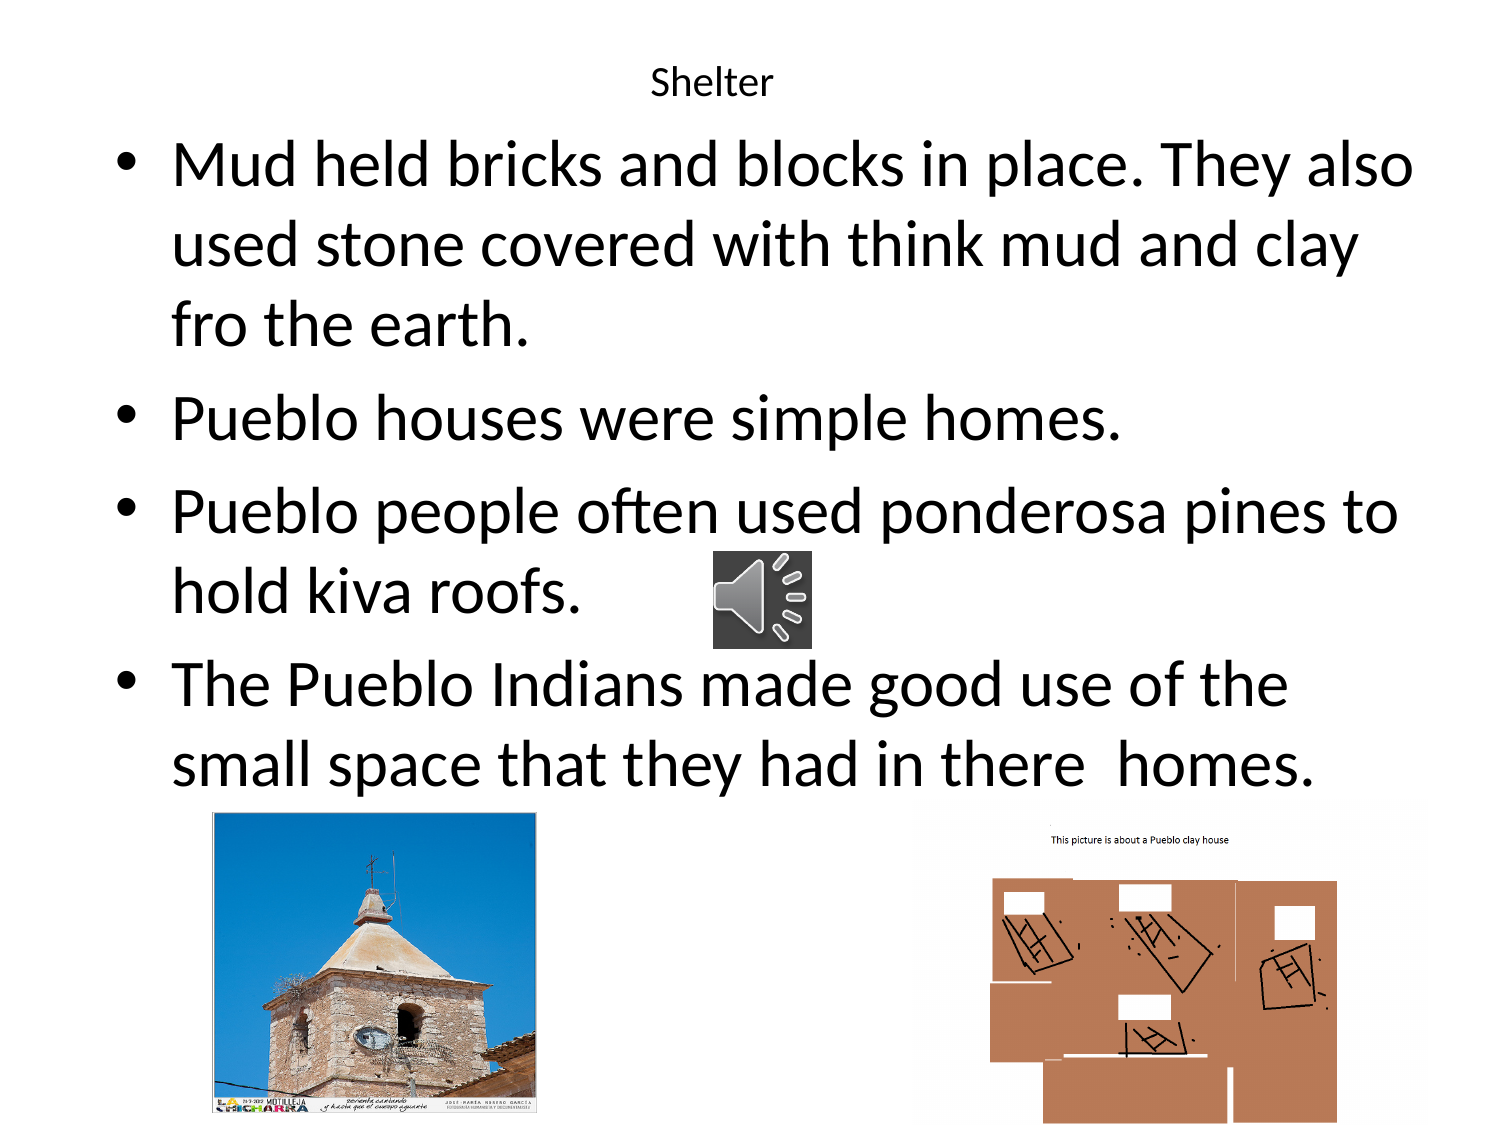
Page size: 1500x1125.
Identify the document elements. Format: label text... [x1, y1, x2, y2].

picture [212, 812, 537, 1113]
picture [712, 549, 813, 651]
title Shelter [75, 45, 1350, 113]
list Mud held bricks and blocks in place. They also used stone covered with think mud and clay fro the earth. Pueblo houses were simple homes. Pueblo people often used ponderosa pines to hold kiva roofs. The Pueblo Indians made good use of the small space that they had in there homes. [99, 112, 1450, 855]
picture [912, 799, 1428, 1125]
